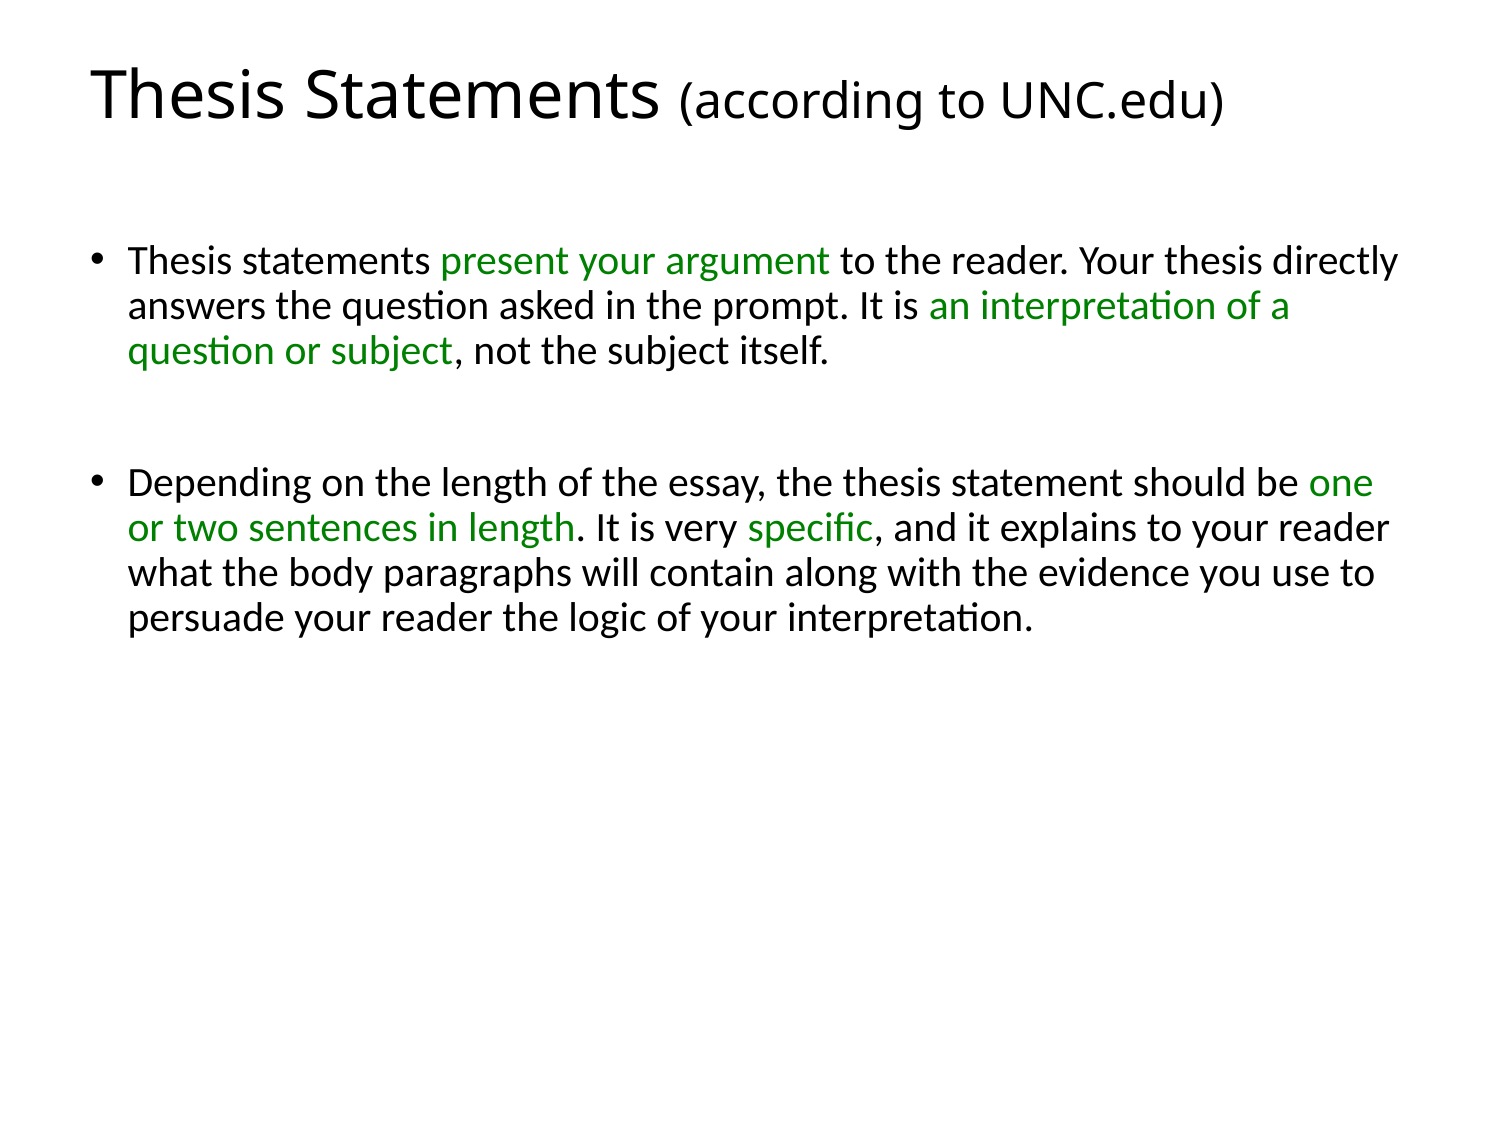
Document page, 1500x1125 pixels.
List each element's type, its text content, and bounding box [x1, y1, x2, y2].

list Thesis statements present your argument to the reader. Your thesis directly answers the question asked in the prompt. It is an interpretation of a question or subject, not the subject itself. Depending on the length of the essay, the thesis statement should be one or two sentences in length. It is very specific, and it explains to your reader what the body paragraphs will contain along with the evidence you use to persuade your reader the logic of your interpretation. [75, 149, 1425, 1005]
title Thesis Statements (according to UNC.edu) [75, 45, 1425, 149]
